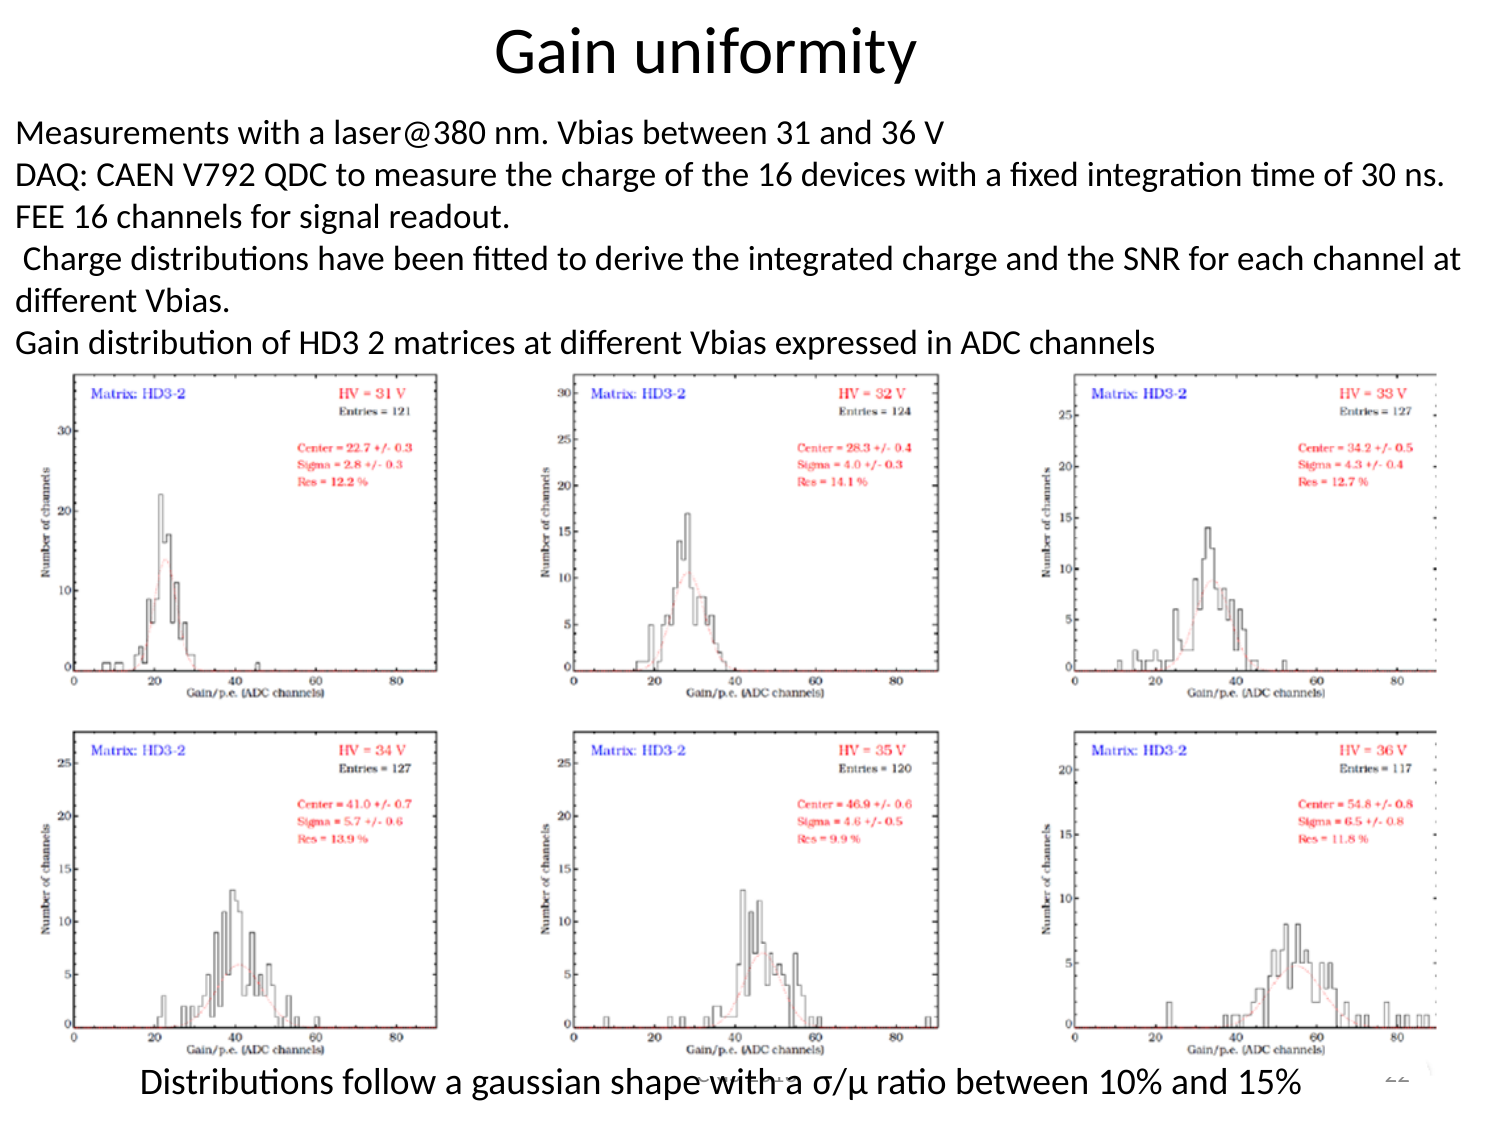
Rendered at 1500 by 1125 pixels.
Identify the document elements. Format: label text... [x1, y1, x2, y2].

text_box Distributions follow a gaussian shape with a σ/µ ratio between 10% and 15% [124, 1049, 1475, 1110]
picture [12, 362, 1438, 1077]
title Measurements with a laser@380 nm. Vbias between 31 and 36 V DAQ: CAEN V792 QDC to measure the charge of the 16 devices with a fixed integration time of 30 ns. FEE 16 channels for signal readout. Charge distributions have been fitted to derive the integrated charge and the SNR for each channel at different Vbias. Gain distribution of HD3 2 matrices at different Vbias expressed in ADC channels [0, 99, 1500, 413]
text_box Gain uniformity [374, 0, 1200, 95]
